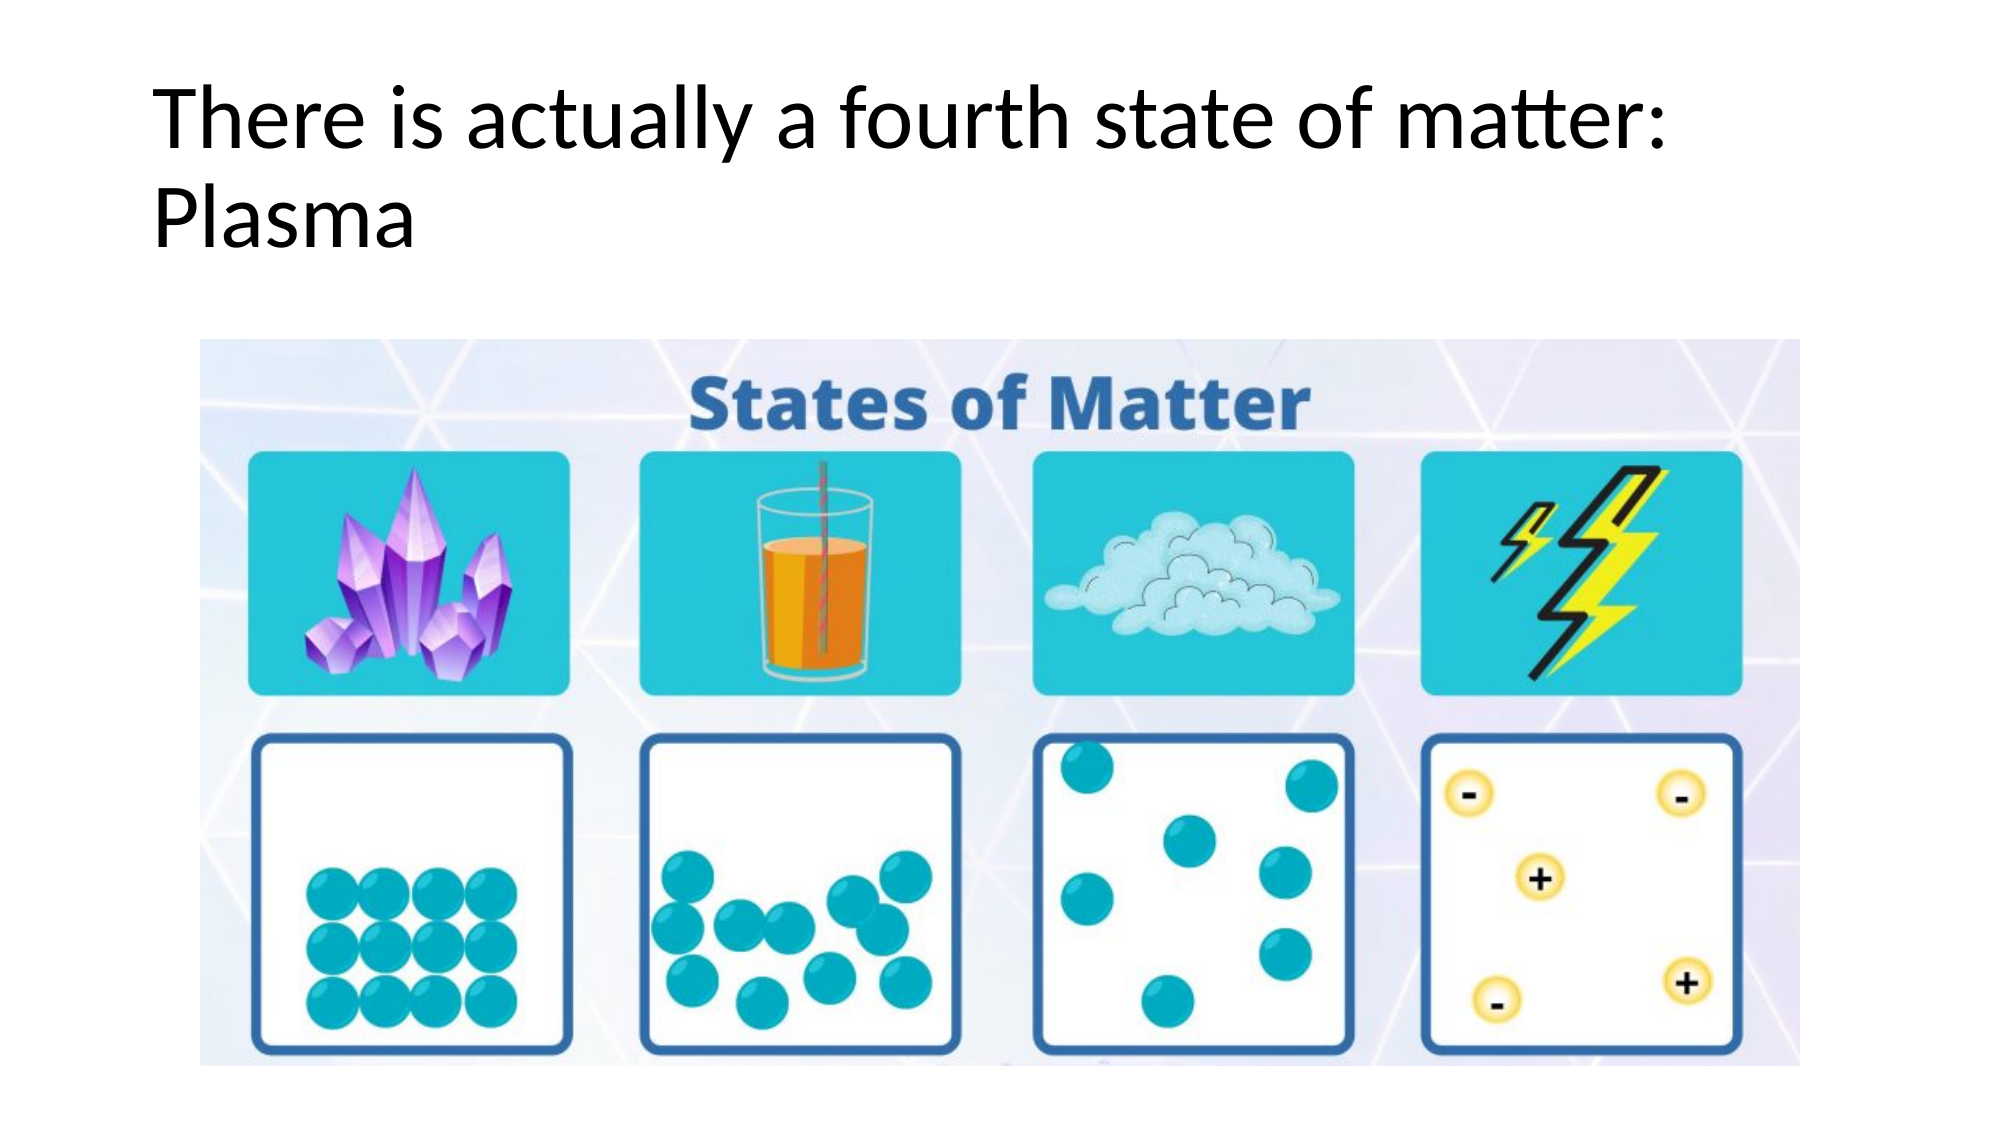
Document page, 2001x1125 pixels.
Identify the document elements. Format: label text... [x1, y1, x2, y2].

title There is actually a fourth state of matter: Plasma [137, 59, 1863, 278]
picture [199, 339, 1800, 1066]
